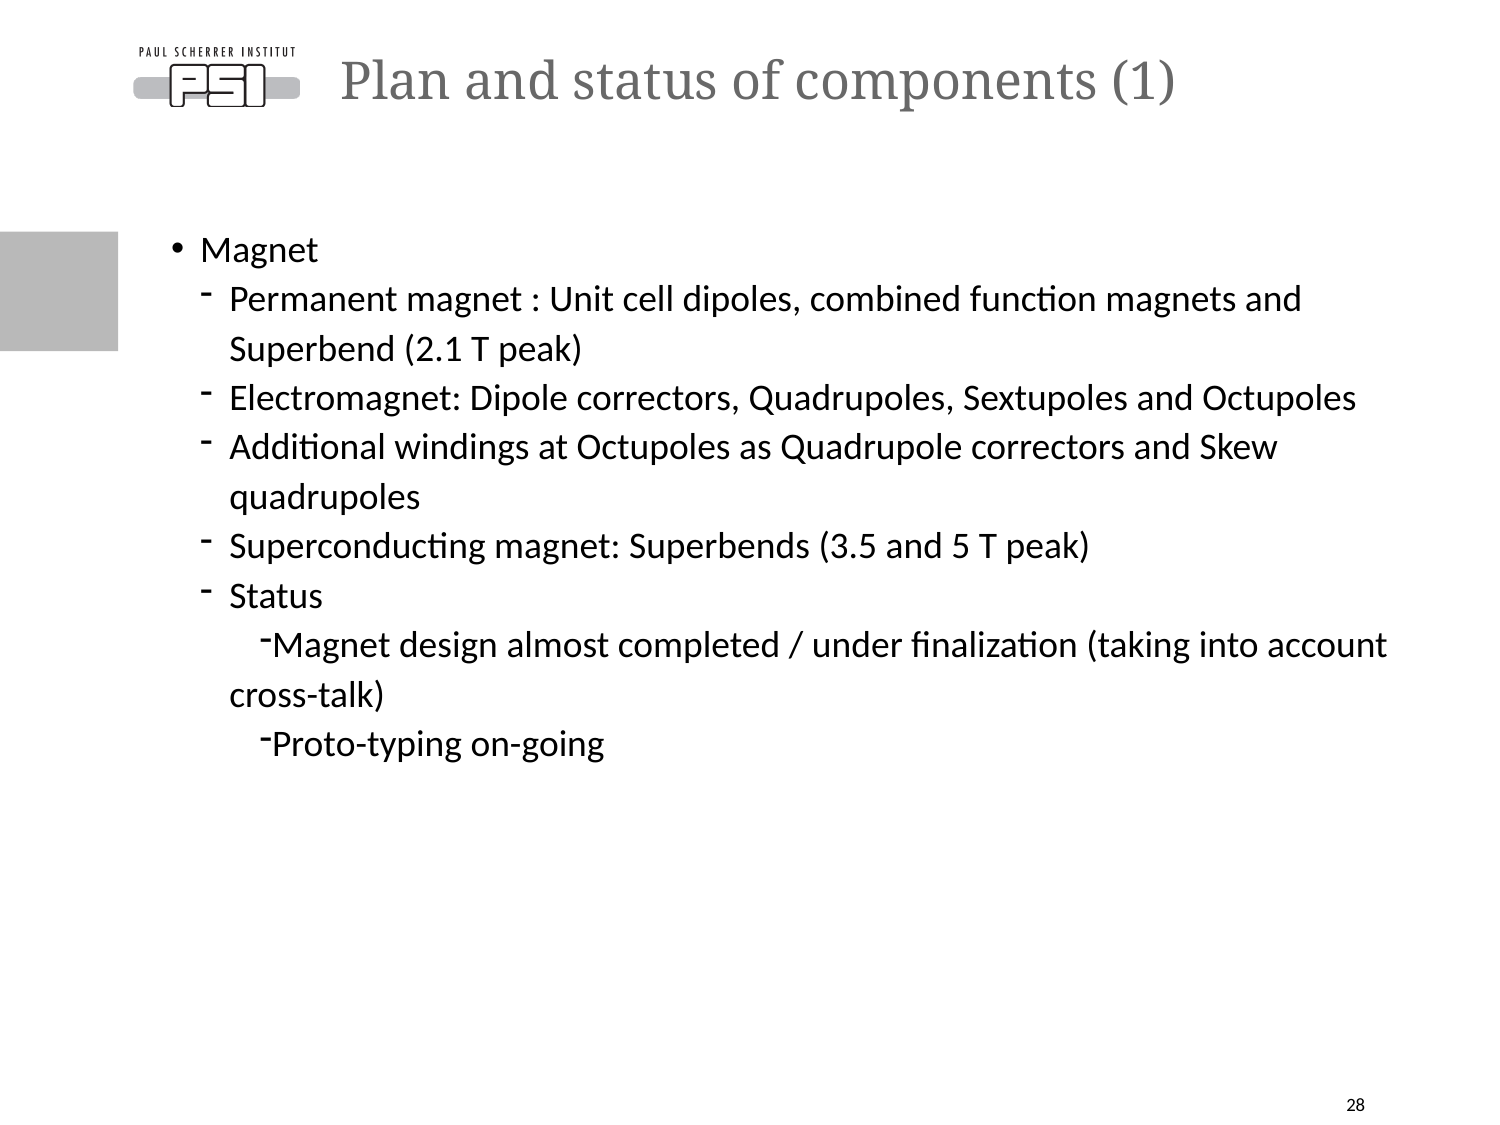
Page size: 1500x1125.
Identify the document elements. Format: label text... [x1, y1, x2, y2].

list Magnet Permanent magnet : Unit cell dipoles, combined function magnets and Superbend (2.1 T peak) Electromagnet: Dipole correctors, Quadrupoles, Sextupoles and Octupoles Additional windings at Octupoles as Quadrupole correctors and Skew quadrupoles Superconducting magnet: Superbends (3.5 and 5 T peak) Status Magnet design almost completed / under finalization (taking into account cross-talk) Proto-typing on-going [171, 220, 1442, 988]
slide_number 28 [1346, 1092, 1441, 1125]
title Plan and status of components (1) [340, 47, 1442, 132]
